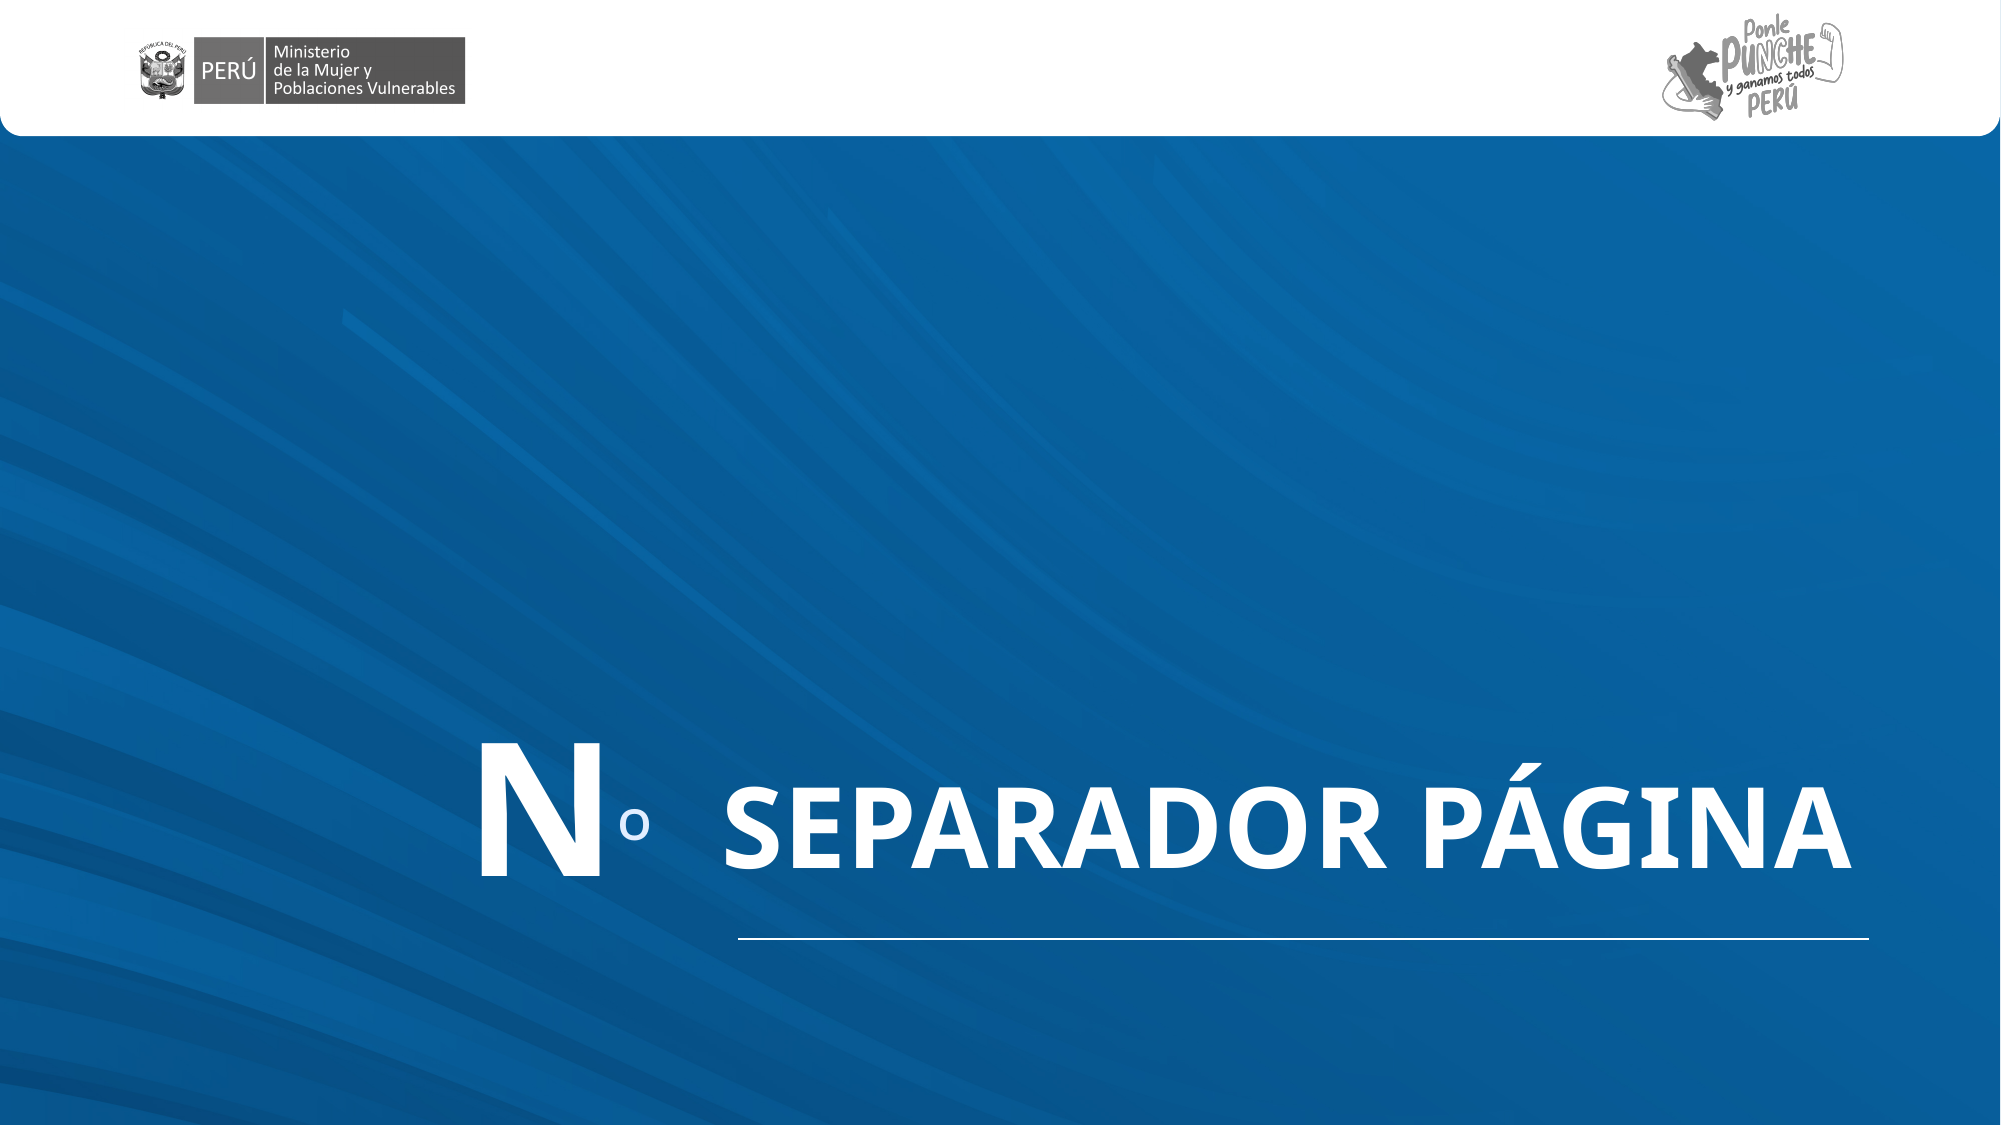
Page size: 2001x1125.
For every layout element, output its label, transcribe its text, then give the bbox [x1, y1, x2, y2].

title SEPARADOR PÁGINA [706, 723, 1925, 942]
text_box [0, 0, 1641, 138]
text_box Nº [276, 707, 668, 925]
picture [124, 28, 472, 113]
picture [0, 0, 2001, 1125]
text_box [1870, 0, 2000, 138]
